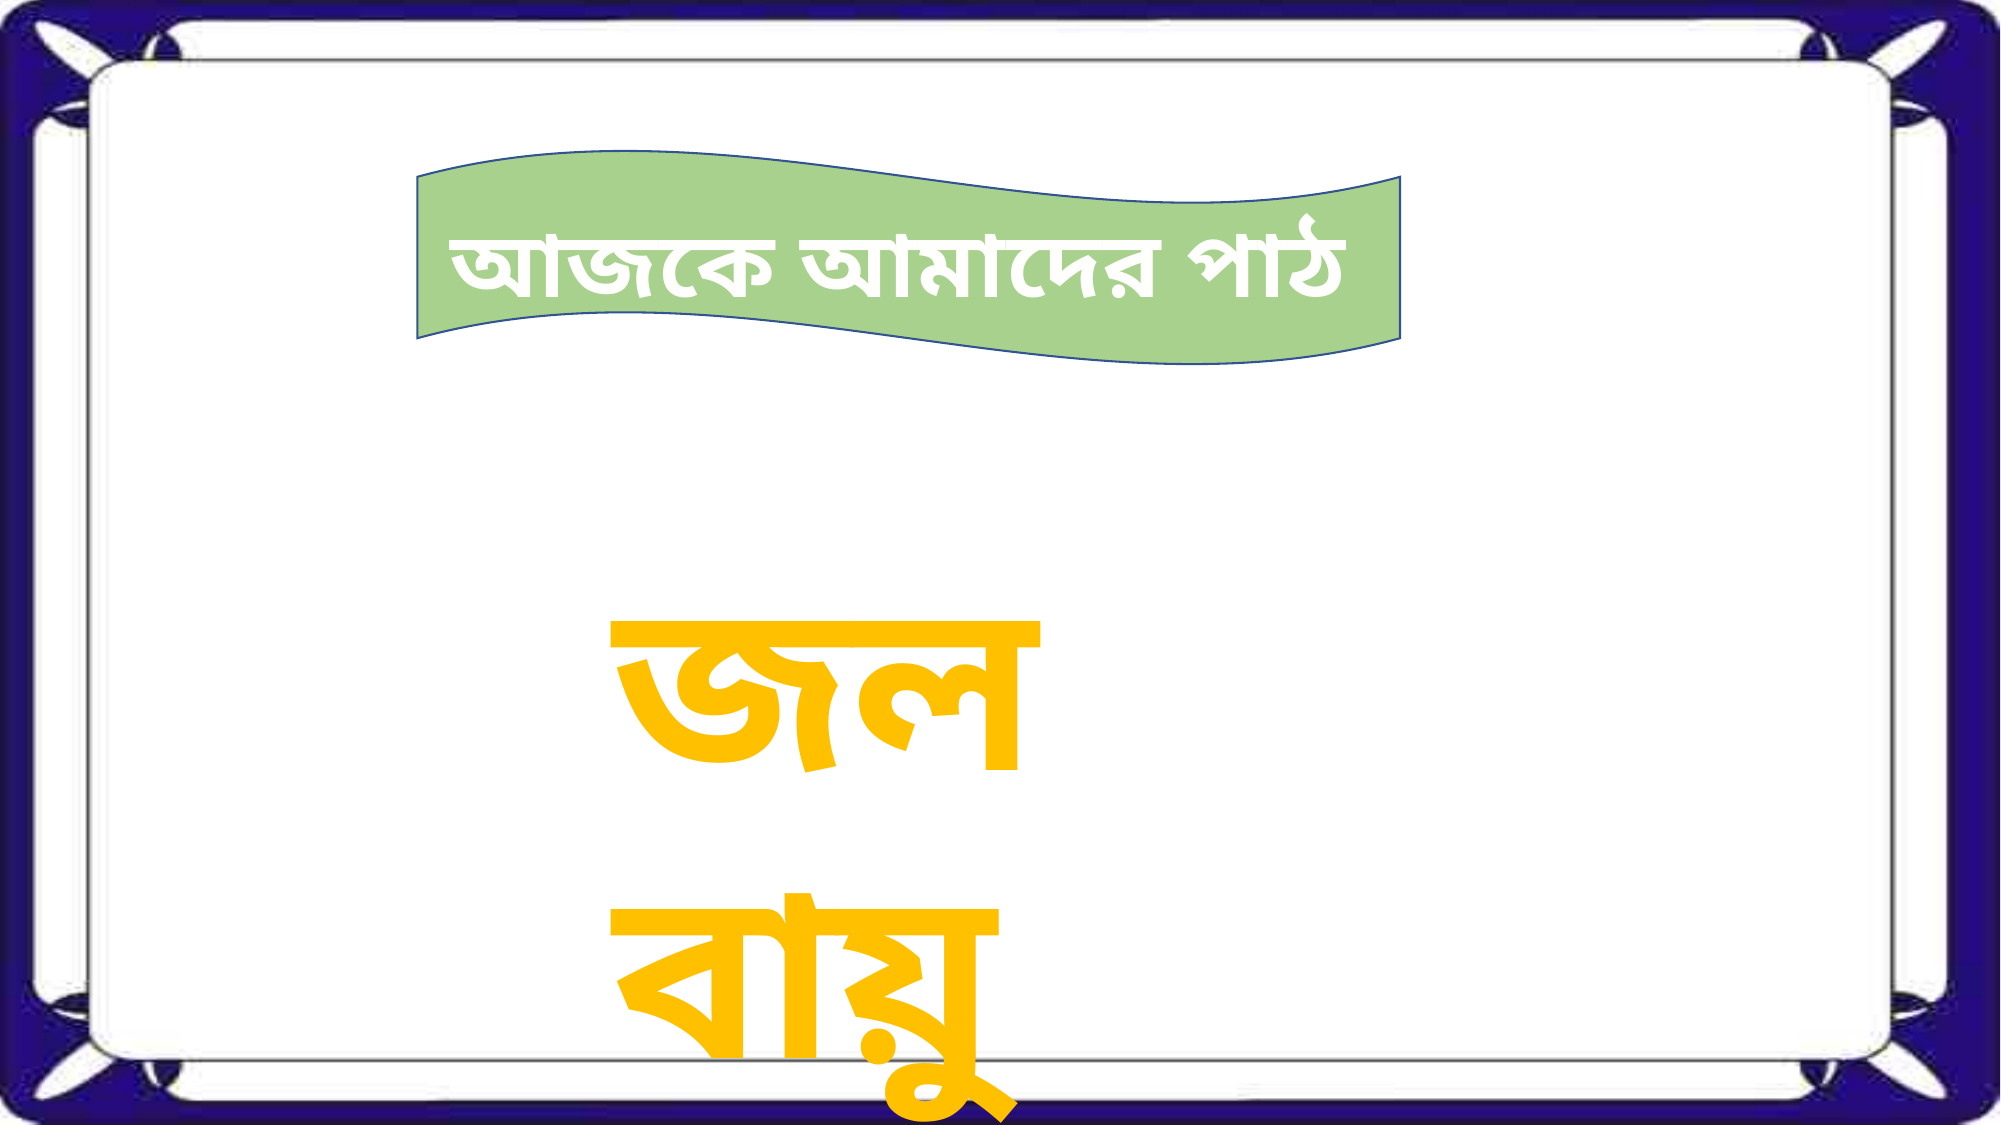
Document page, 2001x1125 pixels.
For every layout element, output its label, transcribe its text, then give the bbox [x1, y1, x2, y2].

text_box জলবায়ু [598, 523, 1175, 1114]
text_box আজকে আমাদের পাঠ [416, 149, 1402, 366]
picture [0, 0, 2001, 1125]
